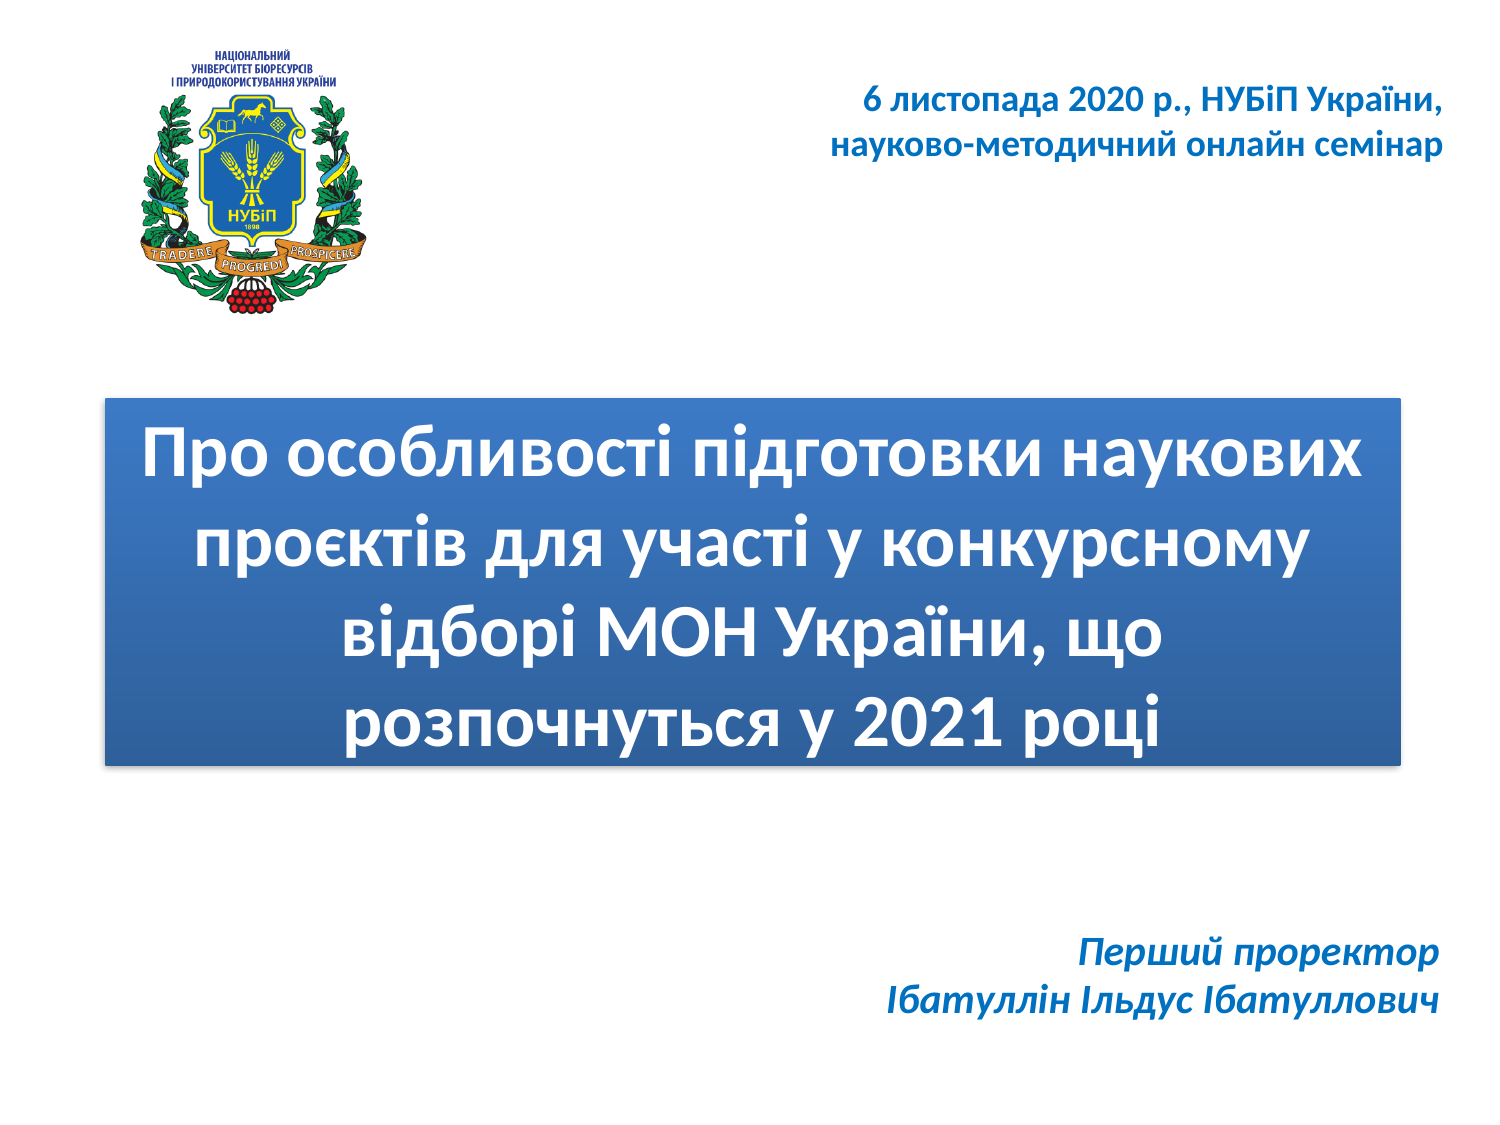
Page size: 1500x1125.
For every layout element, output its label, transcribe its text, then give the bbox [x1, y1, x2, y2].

subtitle Перший проректор Ібатуллін Ільдус Ібатуллович [562, 925, 1455, 1043]
title Про особливості підготовки наукових проєктів для участі у конкурсному відборі МОН України, що розпочнуться у 2021 році [105, 398, 1401, 766]
text_box 6 листопада 2020 р., НУБіП України, науково-методичний онлайн семінар [702, 66, 1459, 172]
picture [135, 42, 371, 322]
